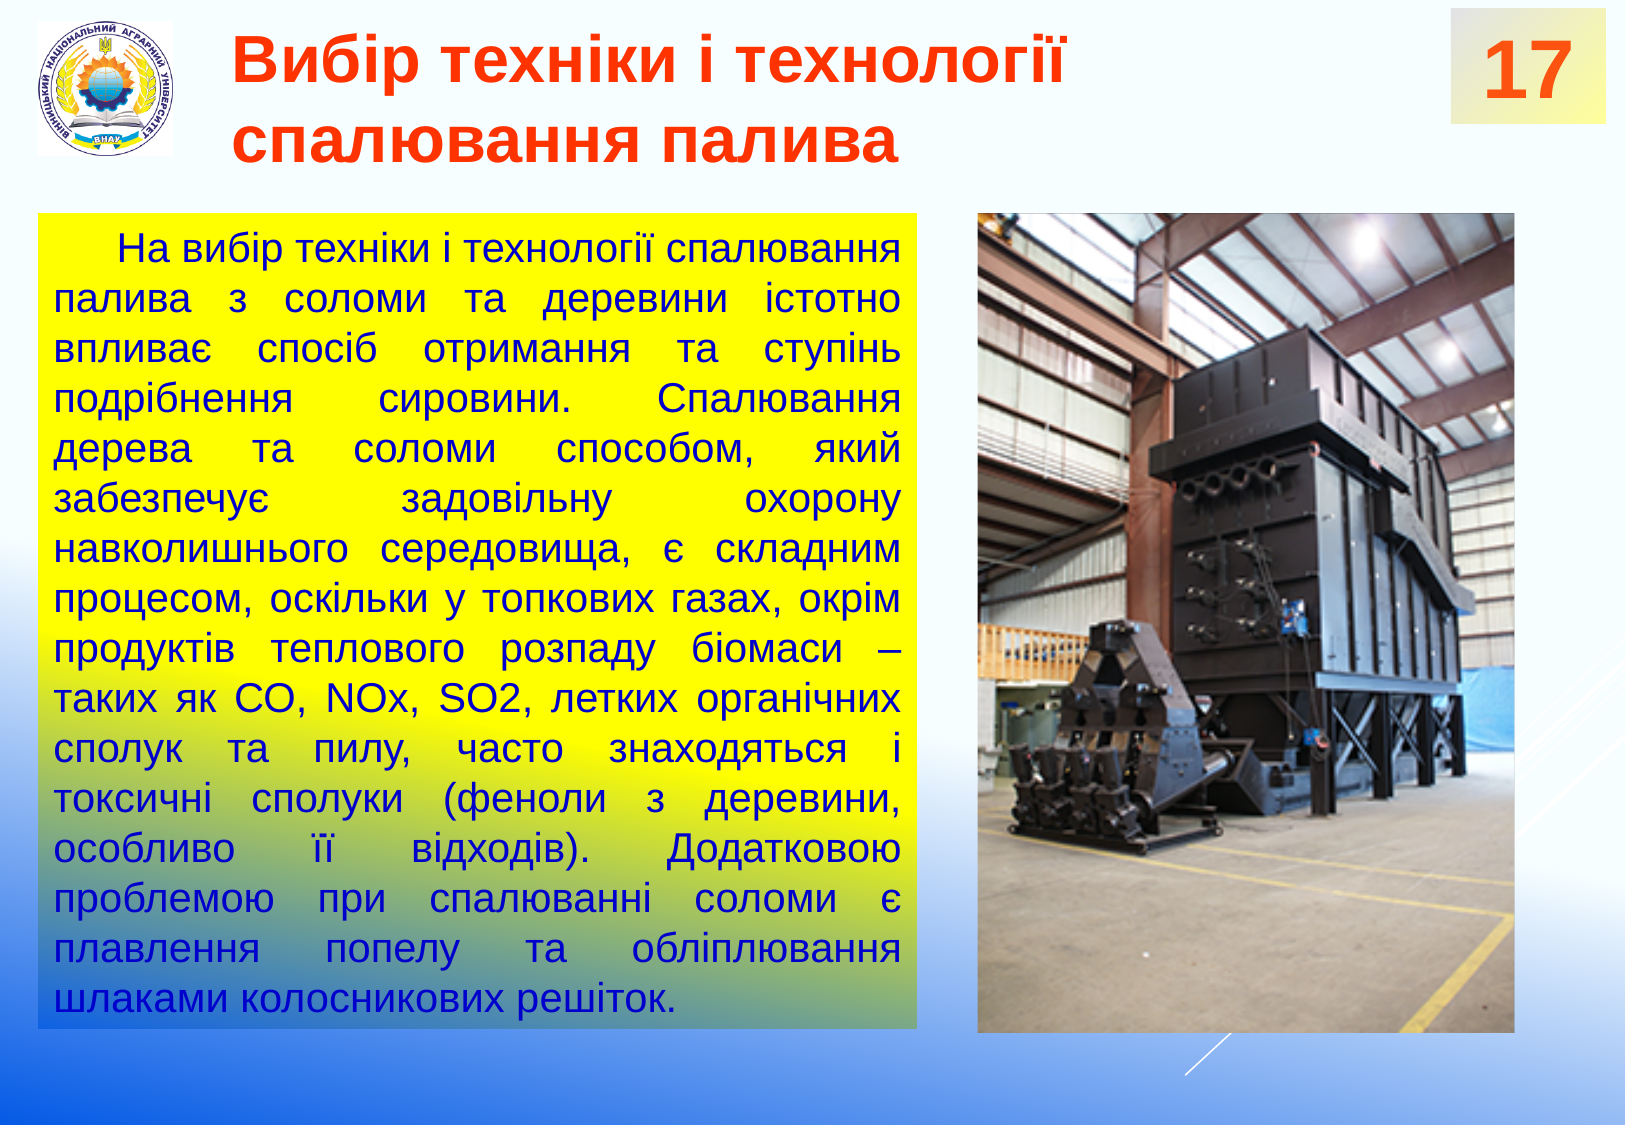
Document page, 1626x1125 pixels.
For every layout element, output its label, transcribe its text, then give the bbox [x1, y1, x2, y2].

picture [977, 213, 1515, 1033]
text_box Вибір техніки і технології спалювання палива [217, 8, 1451, 183]
picture [38, 21, 173, 156]
text_box На вибір техніки і технології спалювання палива з соломи та деревини істотно впливає спосіб отримання та ступінь подрібнення сировини. Спалювання дерева та соломи способом, який забезпечує задовільну охорону навколишнього середовища, є складним процесом, оскільки у топкових газах, окрім продуктів теплового розпаду біомаси – таких як СО, NOх, SО2, летких органічних сполук та пилу, часто знаходяться і токсичні сполуки (феноли з деревини, особливо її відходів). Додатковою проблемою при спалюванні соломи є плавлення попелу та обліплювання шлаками колосникових решіток. [38, 213, 917, 1029]
text_box 17 [1451, 8, 1606, 124]
